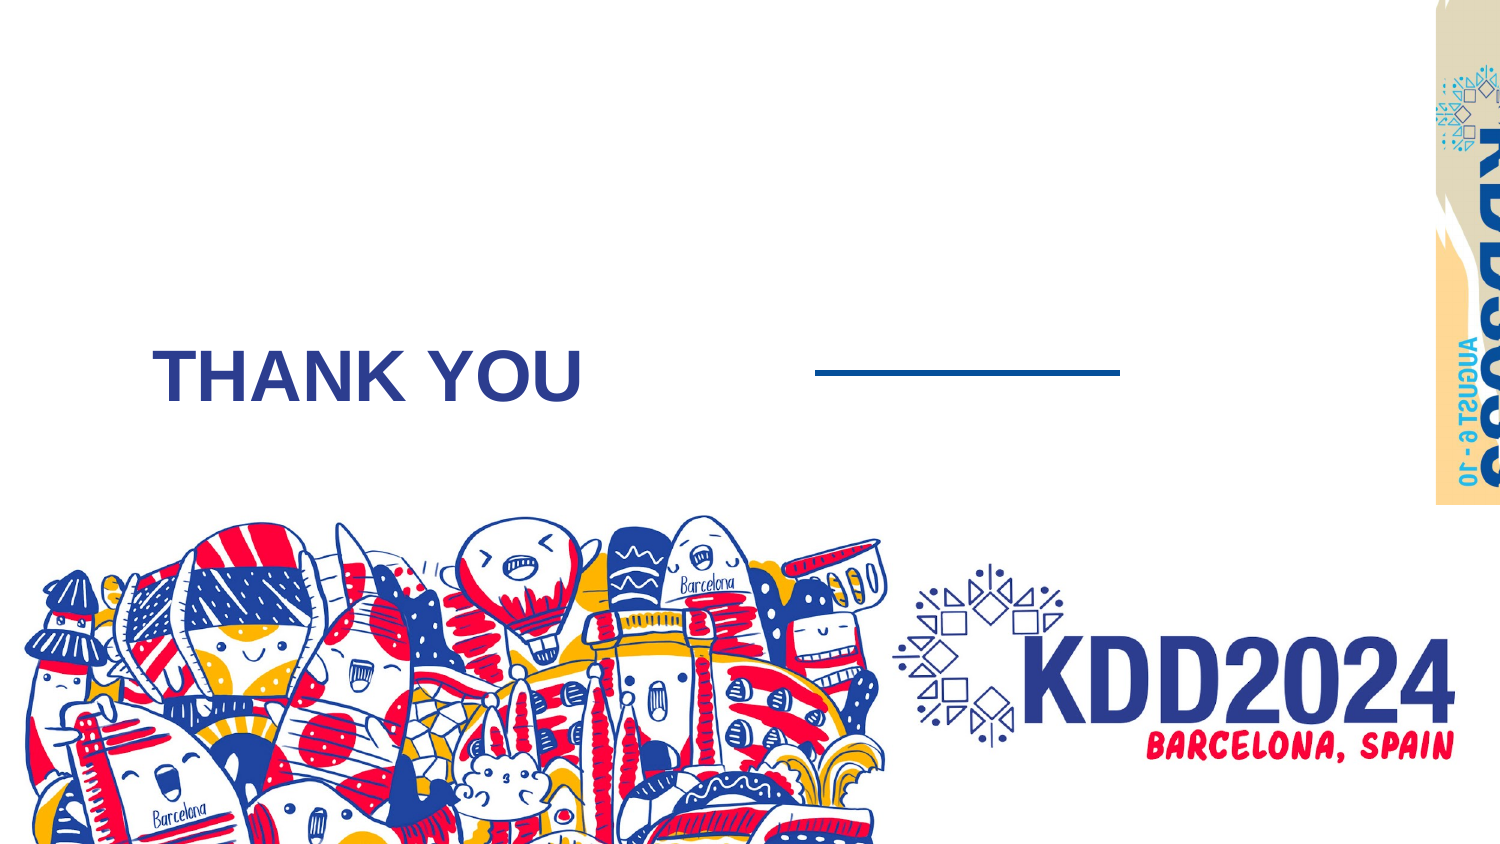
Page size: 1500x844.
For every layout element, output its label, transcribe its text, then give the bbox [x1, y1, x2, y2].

text_box THANK YOU [141, 323, 774, 423]
picture [0, 0, 1500, 844]
